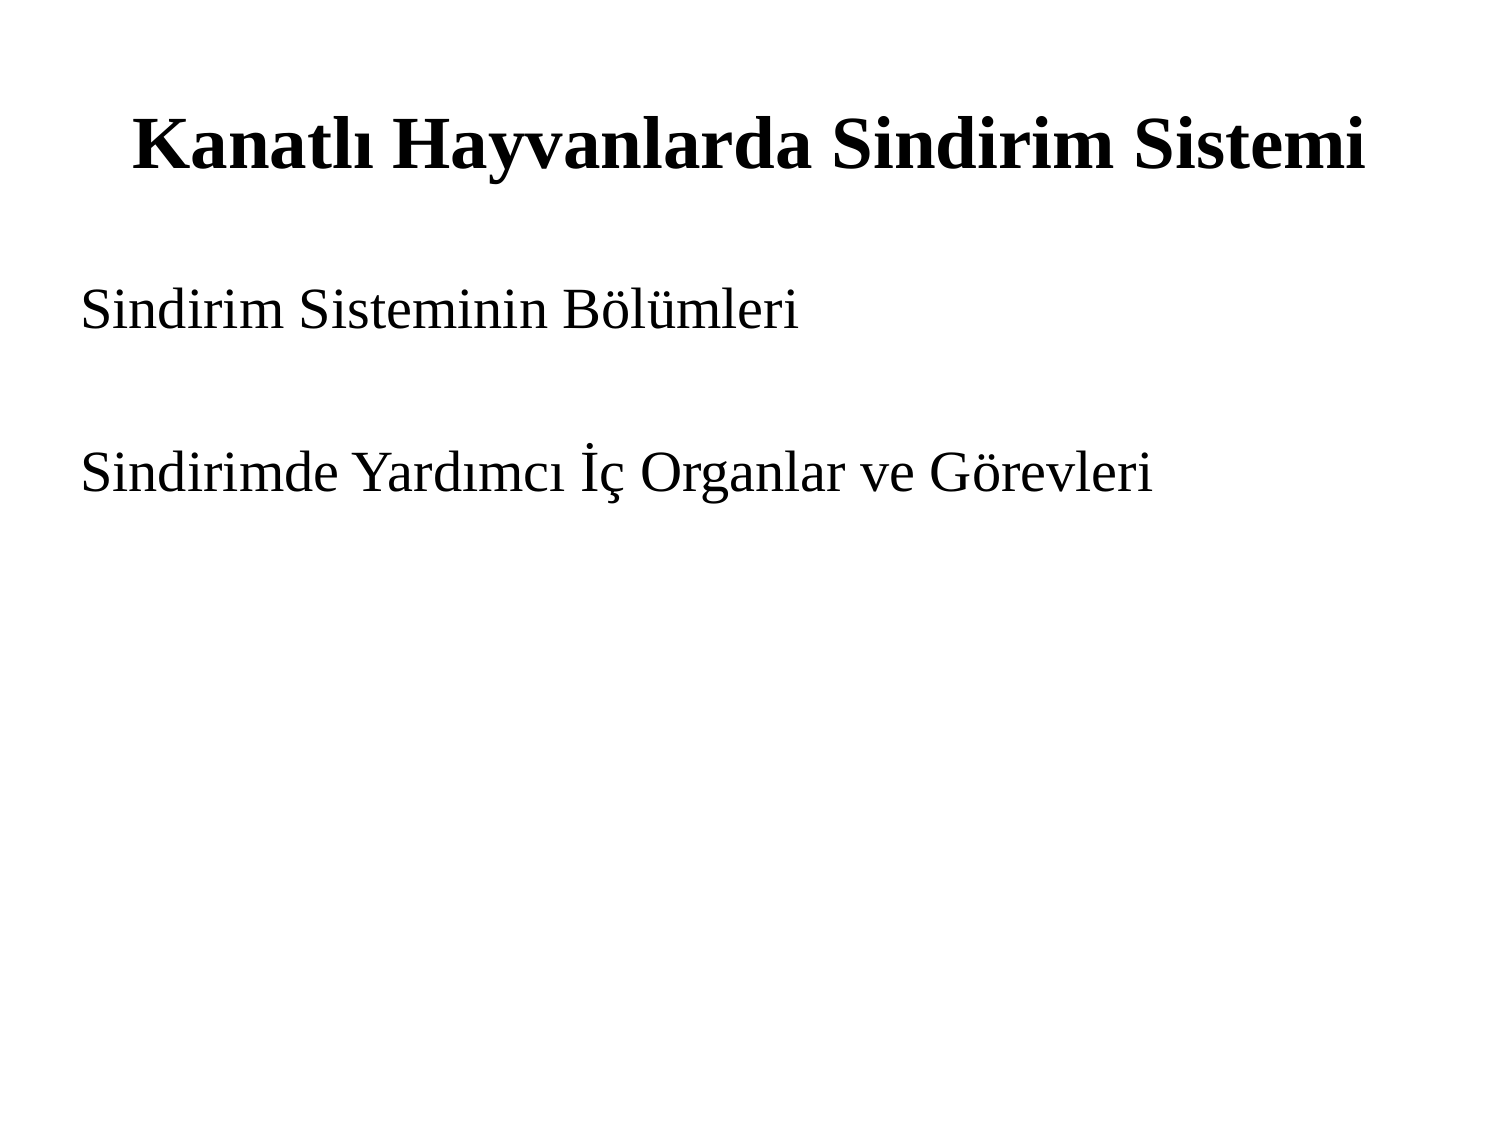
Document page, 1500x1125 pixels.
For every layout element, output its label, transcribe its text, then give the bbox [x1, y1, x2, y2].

list Sindirim Sisteminin Bölümleri Sindirimde Yardımcı İç Organlar ve Görevleri [64, 262, 1436, 1125]
title Kanatlı Hayvanlarda Sindirim Sistemi [0, 45, 1500, 233]
